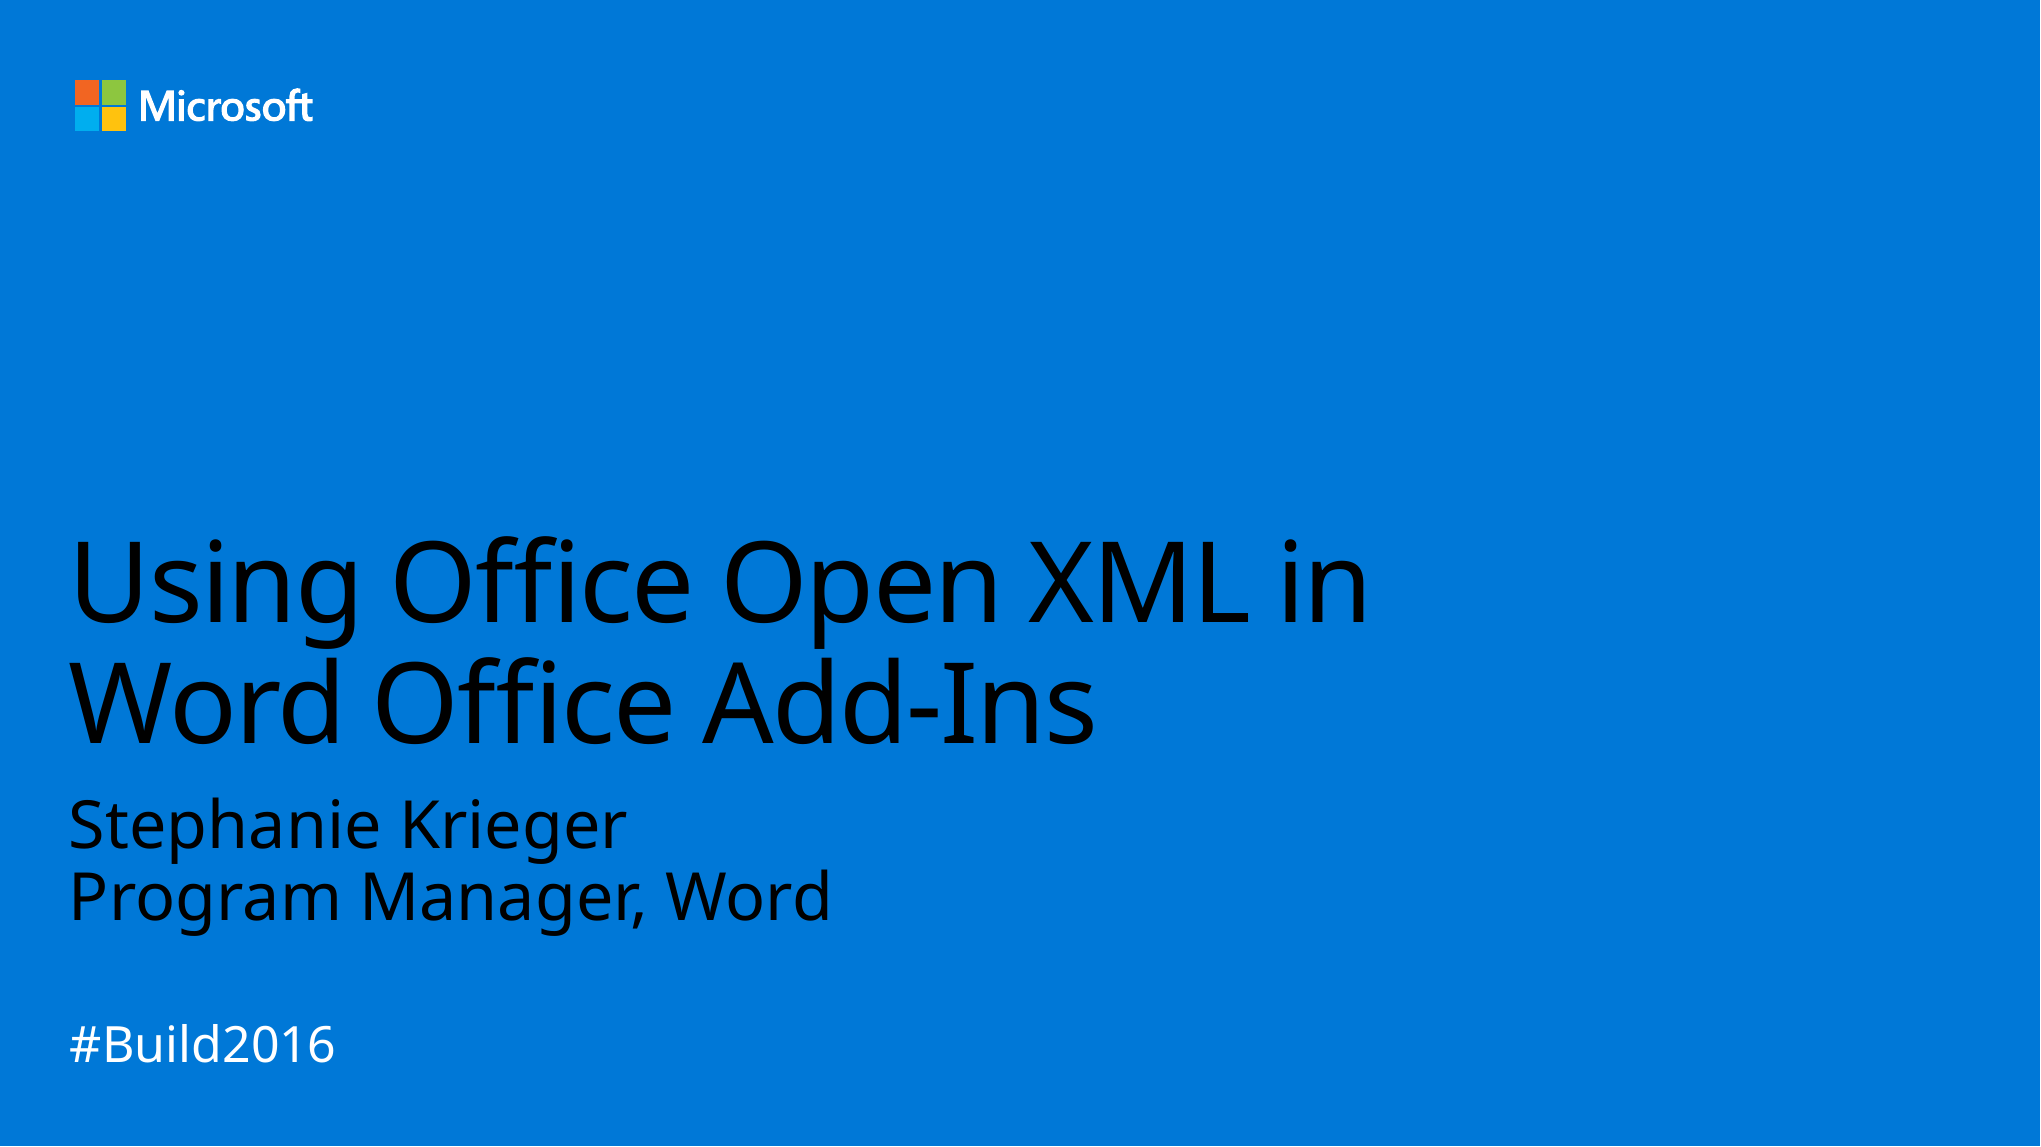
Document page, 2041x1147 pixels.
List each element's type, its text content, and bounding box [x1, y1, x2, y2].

title Using Office Open XML in Word Office Add-Ins [45, 510, 1696, 648]
list Stephanie Krieger Program Manager, Word [45, 773, 1696, 948]
